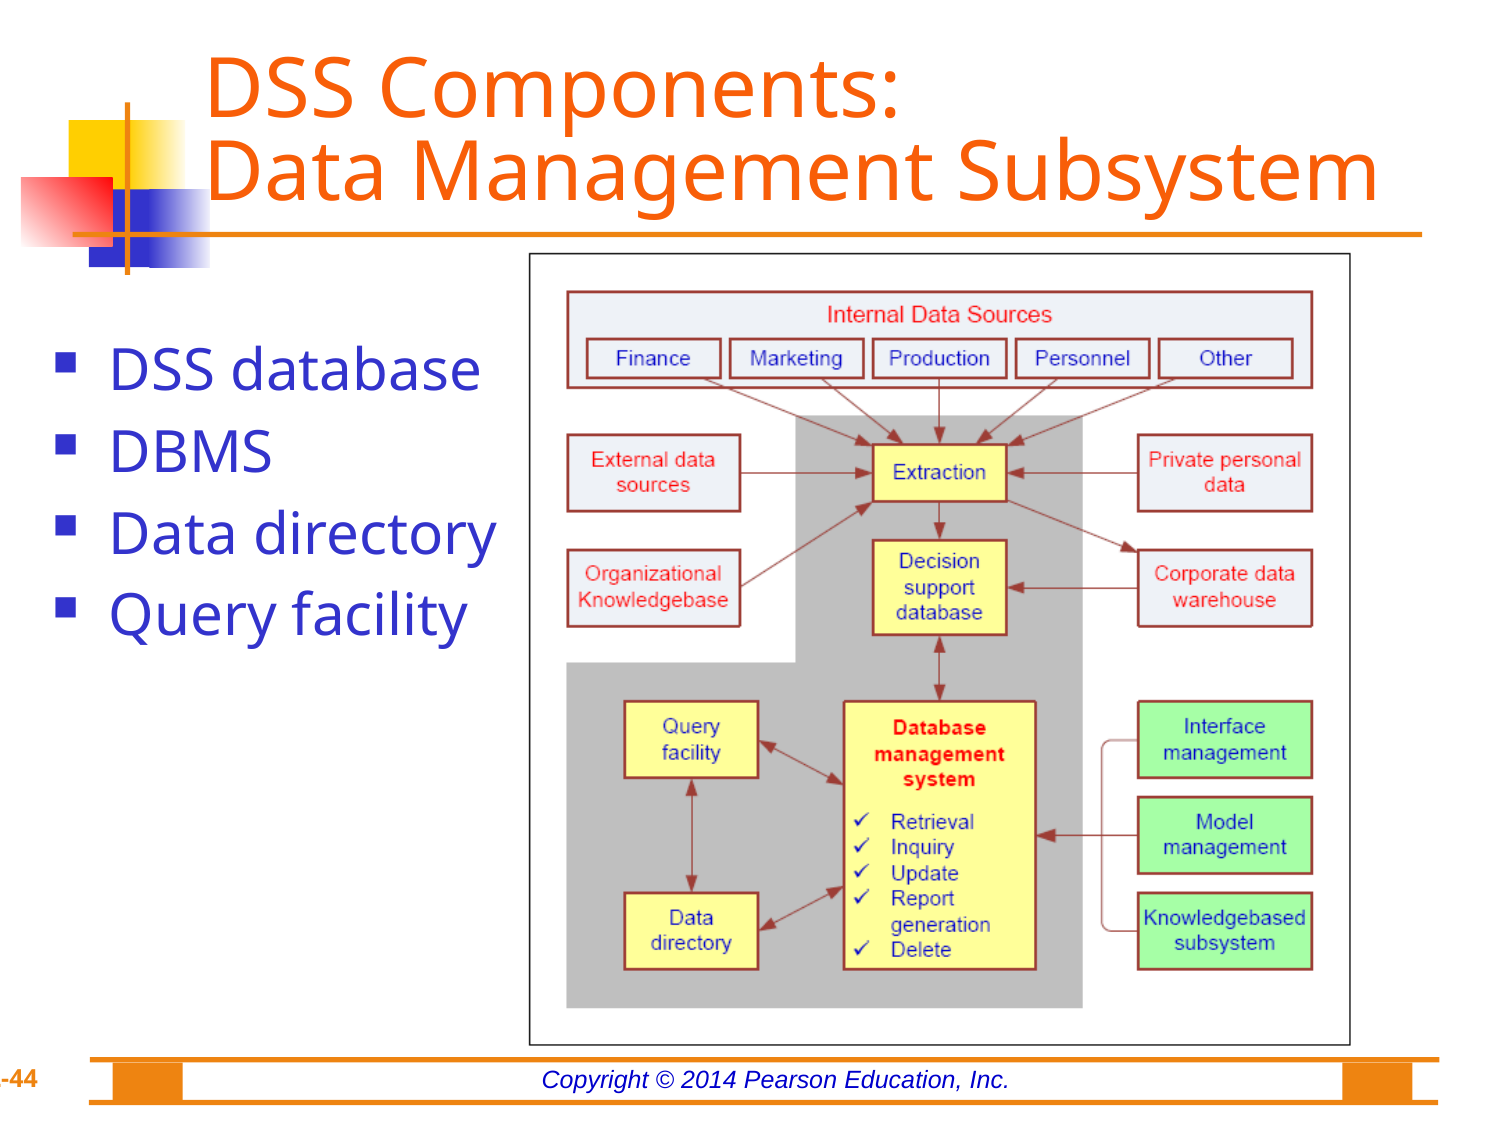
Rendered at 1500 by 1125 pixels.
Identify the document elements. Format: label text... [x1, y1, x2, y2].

title DSS Components: Data Management Subsystem [188, 37, 1468, 226]
picture [524, 249, 1355, 1051]
list DSS database DBMS Data directory Query facility [37, 324, 519, 1038]
